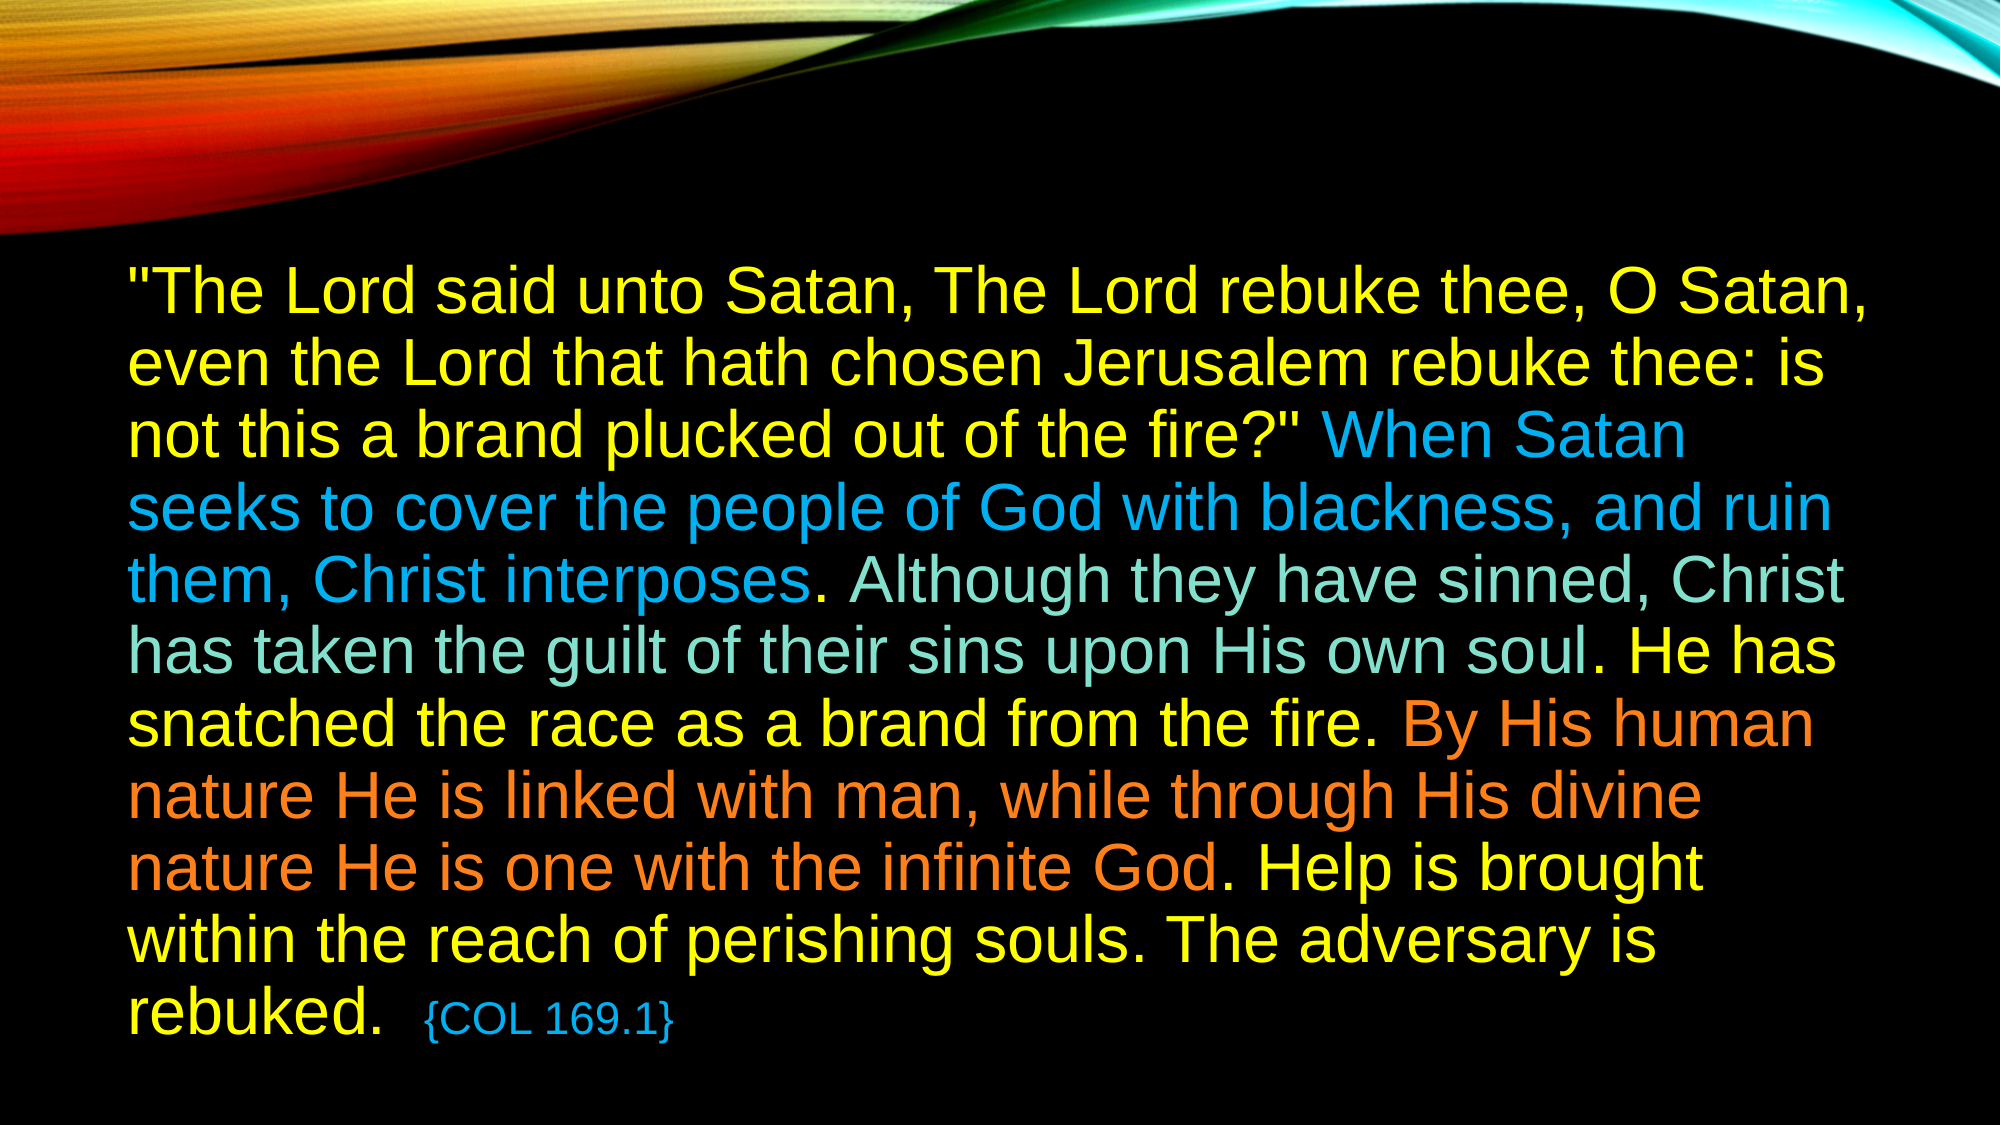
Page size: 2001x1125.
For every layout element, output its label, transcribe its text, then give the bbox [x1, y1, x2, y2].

picture [0, 0, 2000, 237]
list "The Lord said unto Satan, The Lord rebuke thee, O Satan, even the Lord that hath chosen Jerusalem rebuke thee: is not this a brand plucked out of the fire?" When Satan seeks to cover the people of God with blackness, and ruin them, Christ interposes. Although they have sinned, Christ has taken the guilt of their sins upon His own soul. He has snatched the race as a brand from the fire. By His human nature He is linked with man, while through His divine nature He is one with the infinite God. Help is brought within the reach of perishing souls. The adversary is rebuked. {COL 169.1} [112, 248, 1888, 1100]
